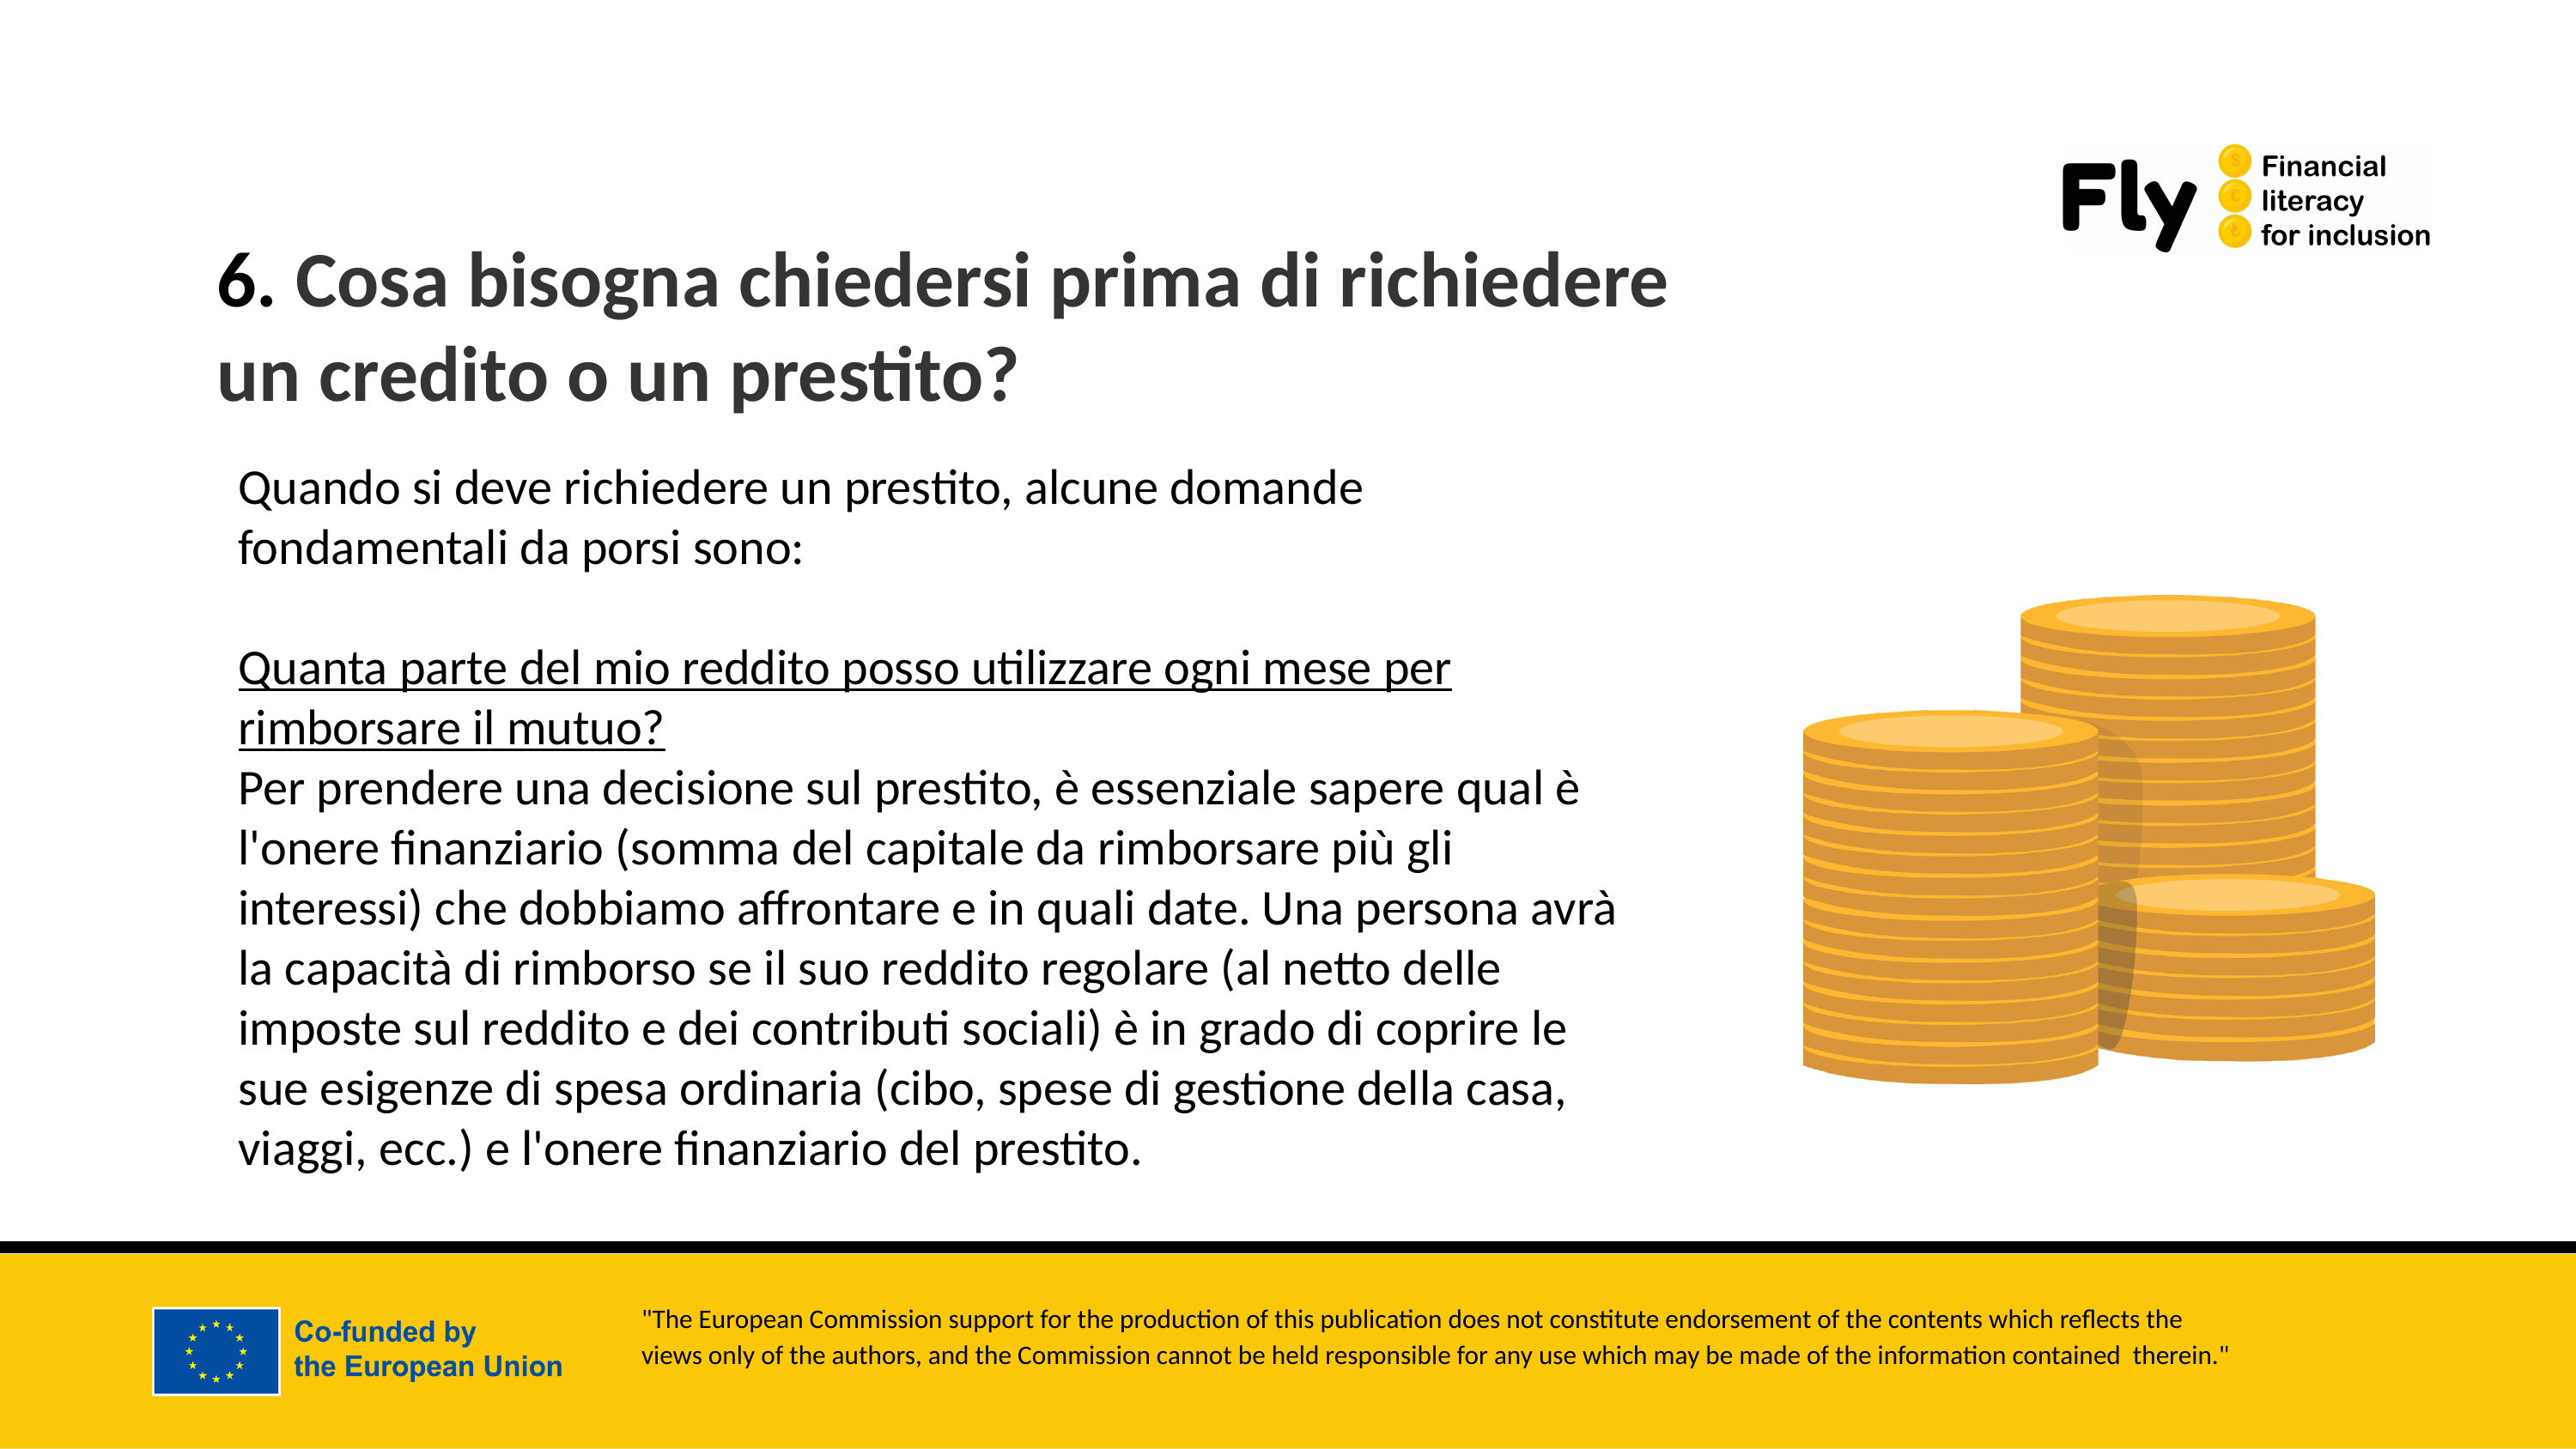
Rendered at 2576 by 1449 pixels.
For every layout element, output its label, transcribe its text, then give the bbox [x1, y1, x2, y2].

picture [149, 1304, 593, 1399]
picture [1802, 595, 2378, 1084]
picture [2063, 144, 2430, 252]
text_box 6. Cosa bisogna chiedersi prima di richiedere un credito o un prestito? [204, 221, 1771, 423]
text_box Quando si deve richiedere un prestito, alcune domande fondamentali da porsi sono: Quanta parte del mio reddito posso utilizzare ogni mese per rimborsare il mutuo? Per prendere una decisione sul prestito, è essenziale sapere qual è l'onere finanziario (somma del capitale da rimborsare più gli interessi) che dobbiamo affrontare e in quali date. Una persona avrà la capacità di rimborso se il suo reddito regolare (al netto delle imposte sul reddito e dei contributi sociali) è in grado di coprire le sue esigenze di spesa ordinaria (cibo, spese di gestione della casa, viaggi, ecc.) e l'onere finanziario del prestito. [225, 448, 1643, 1332]
